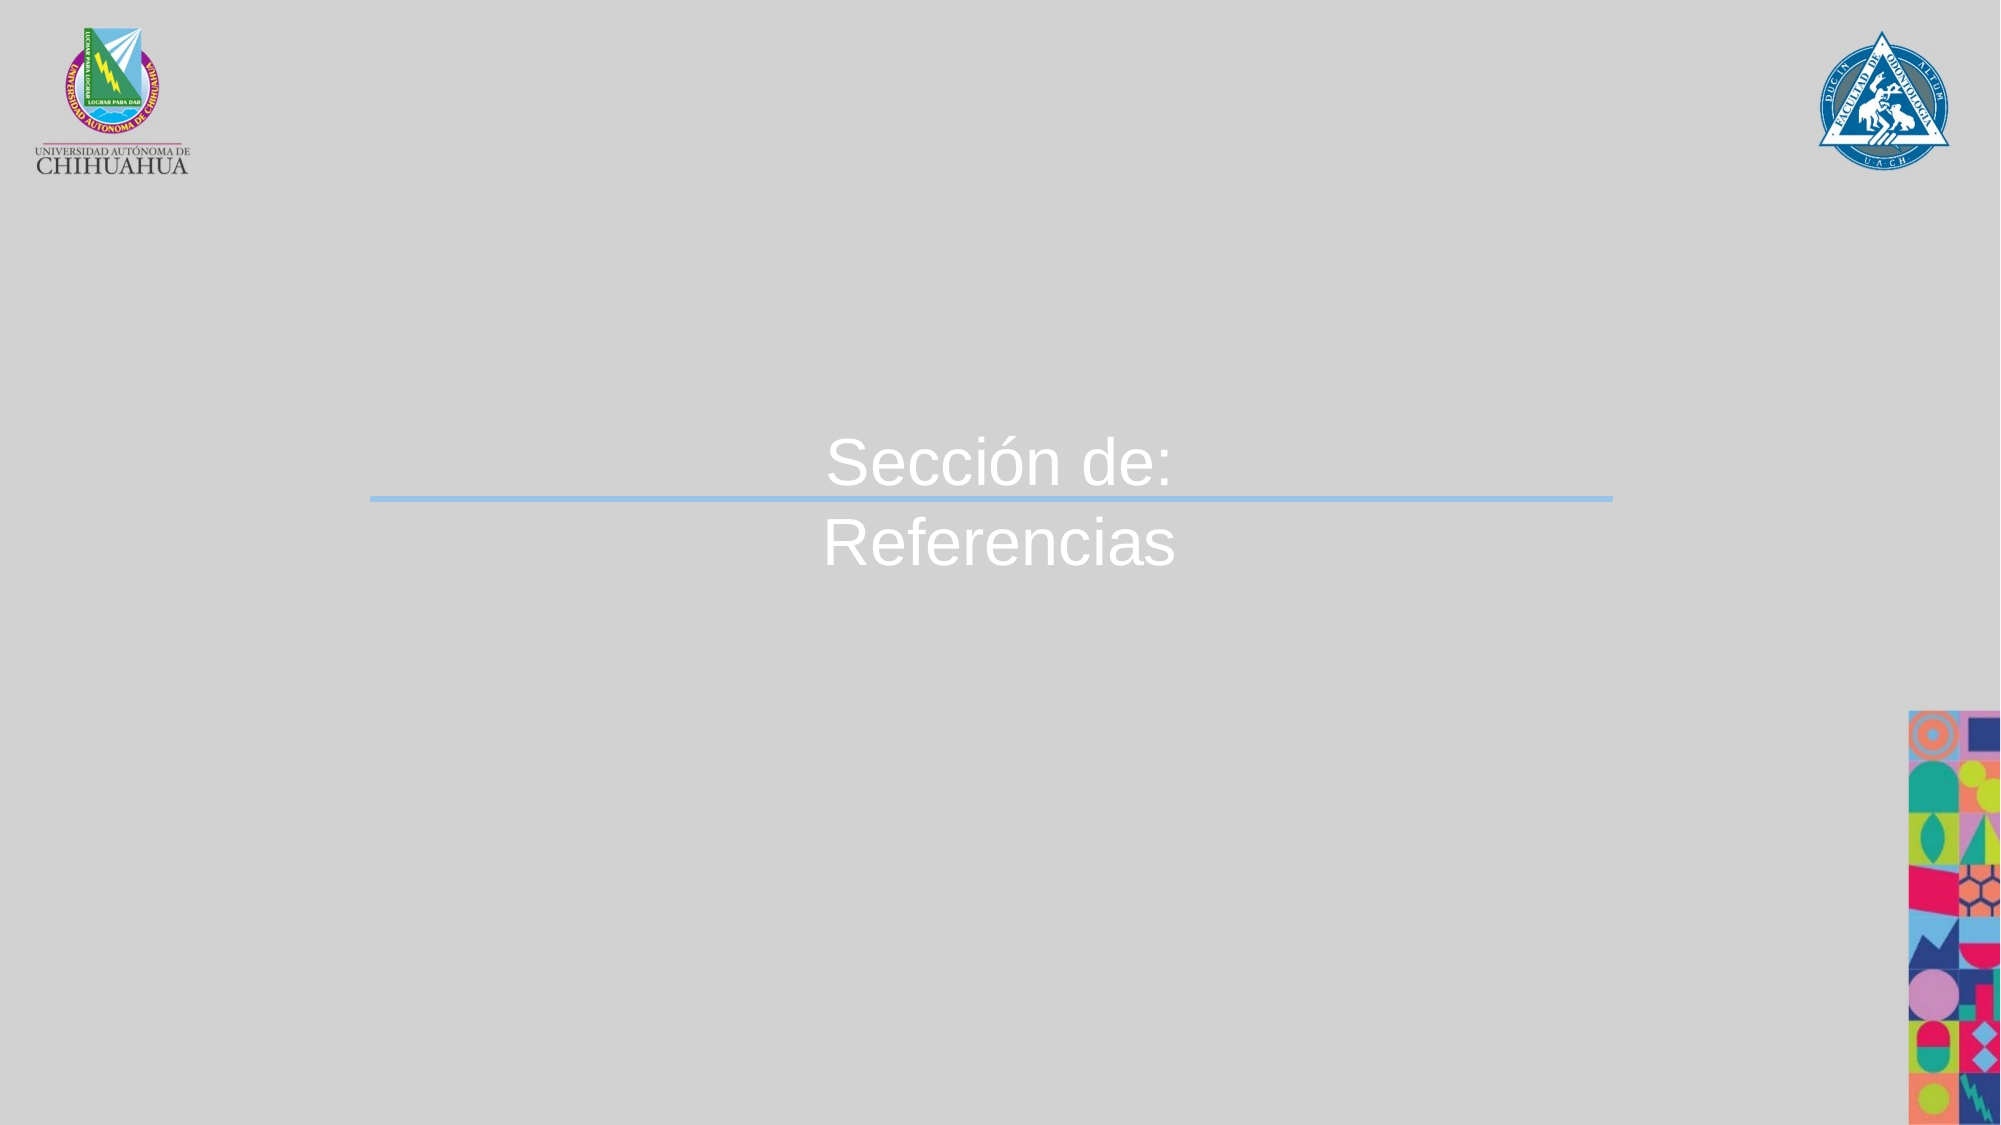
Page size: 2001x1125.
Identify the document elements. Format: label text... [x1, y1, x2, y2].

text_box Sección de: Referencias [66, 411, 1934, 586]
picture [0, 0, 2001, 1125]
